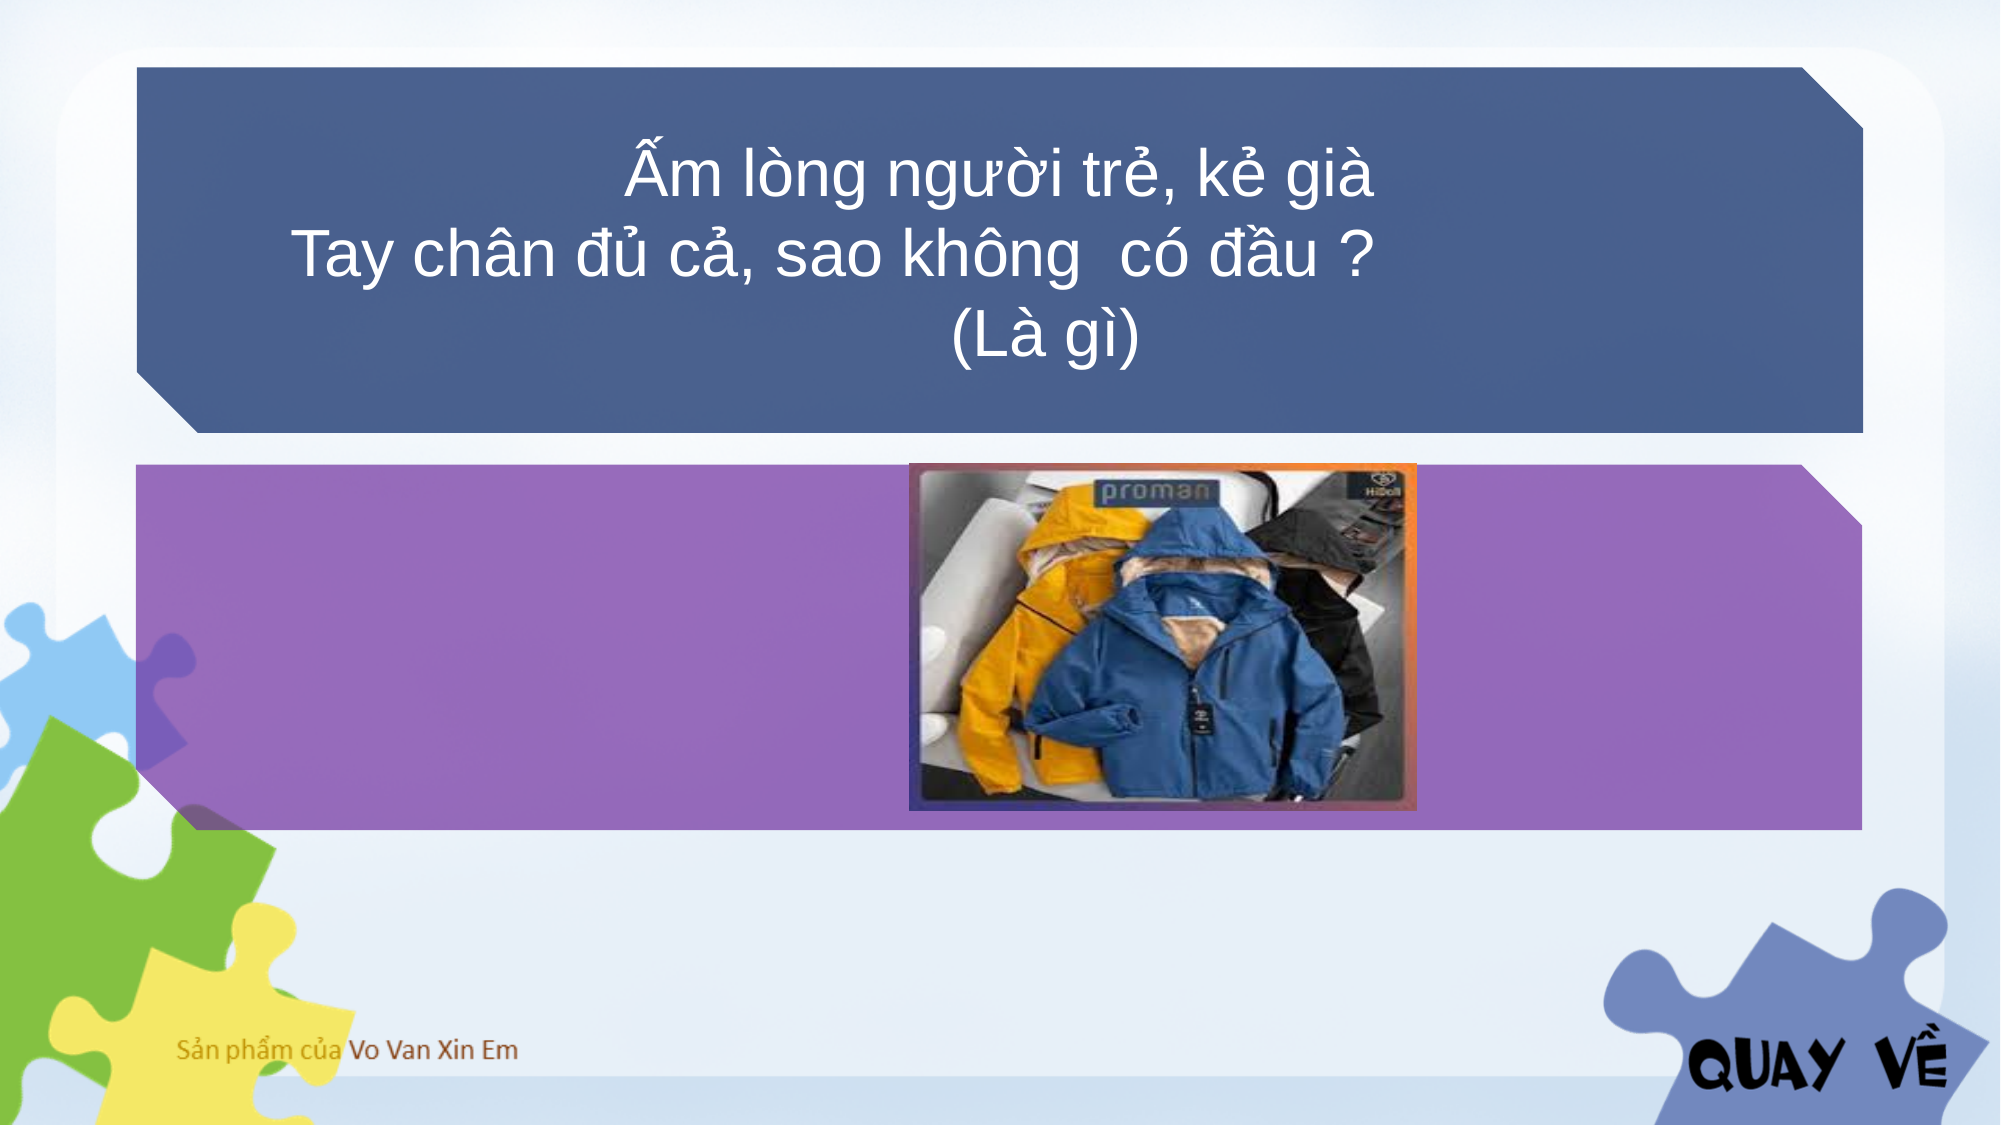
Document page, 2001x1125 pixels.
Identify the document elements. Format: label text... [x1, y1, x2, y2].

text_box [134, 463, 1864, 832]
picture [0, 0, 2001, 1125]
text_box Ấm lòng người trẻ, kẻ già Tay chân đủ cả, sao không có đầu ? (Là gì) [135, 66, 1865, 434]
